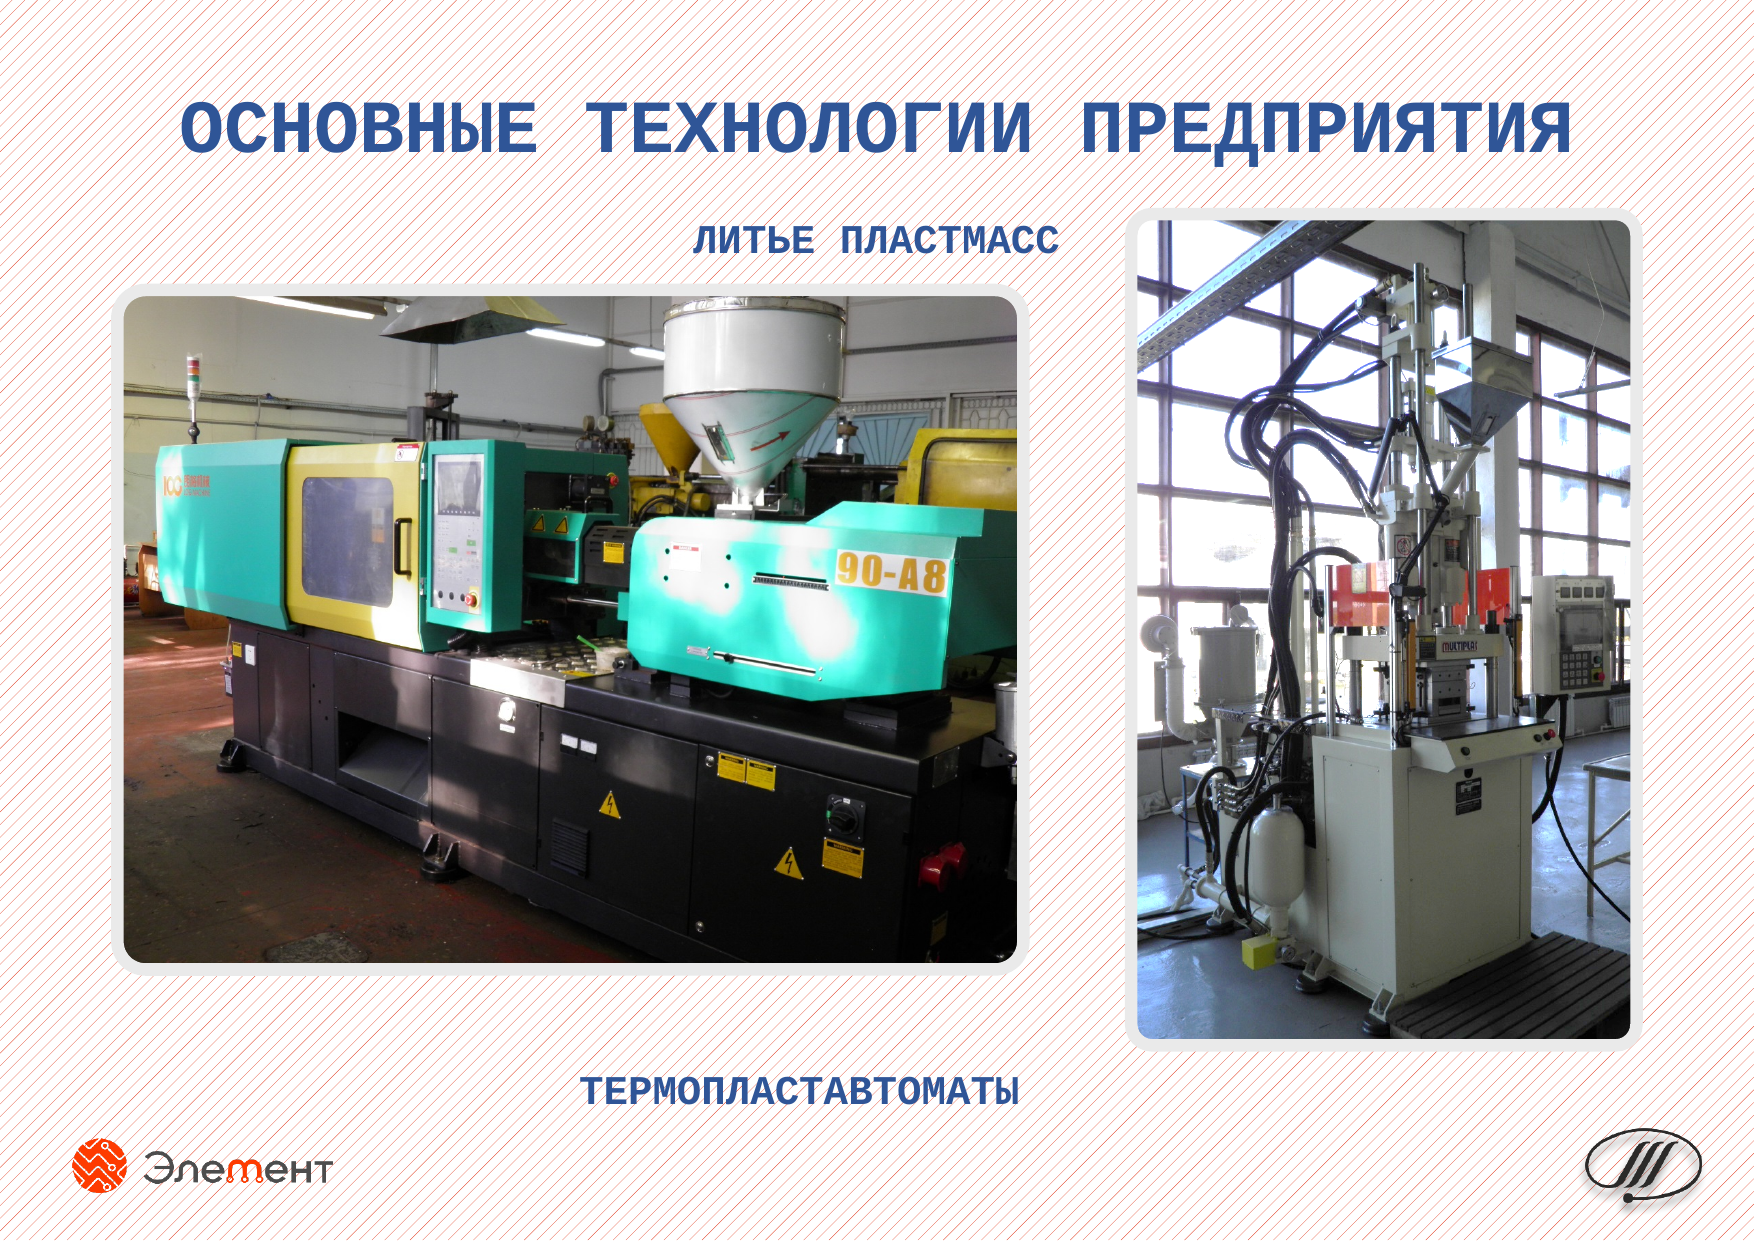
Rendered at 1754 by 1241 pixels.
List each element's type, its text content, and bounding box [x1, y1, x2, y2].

picture [117, 221, 1754, 1039]
title ОСНОВНЫЕ ТЕХНОЛОГИИ ПРЕДПРИЯТИЯ [68, 80, 1685, 190]
picture [1585, 1128, 1702, 1203]
text_box ЛИТЬЕ ПЛАСТМАСС [654, 205, 1100, 270]
picture [72, 1138, 333, 1193]
text_box ТЕРМОПЛАСТАВТОМАТЫ [546, 1056, 1053, 1121]
